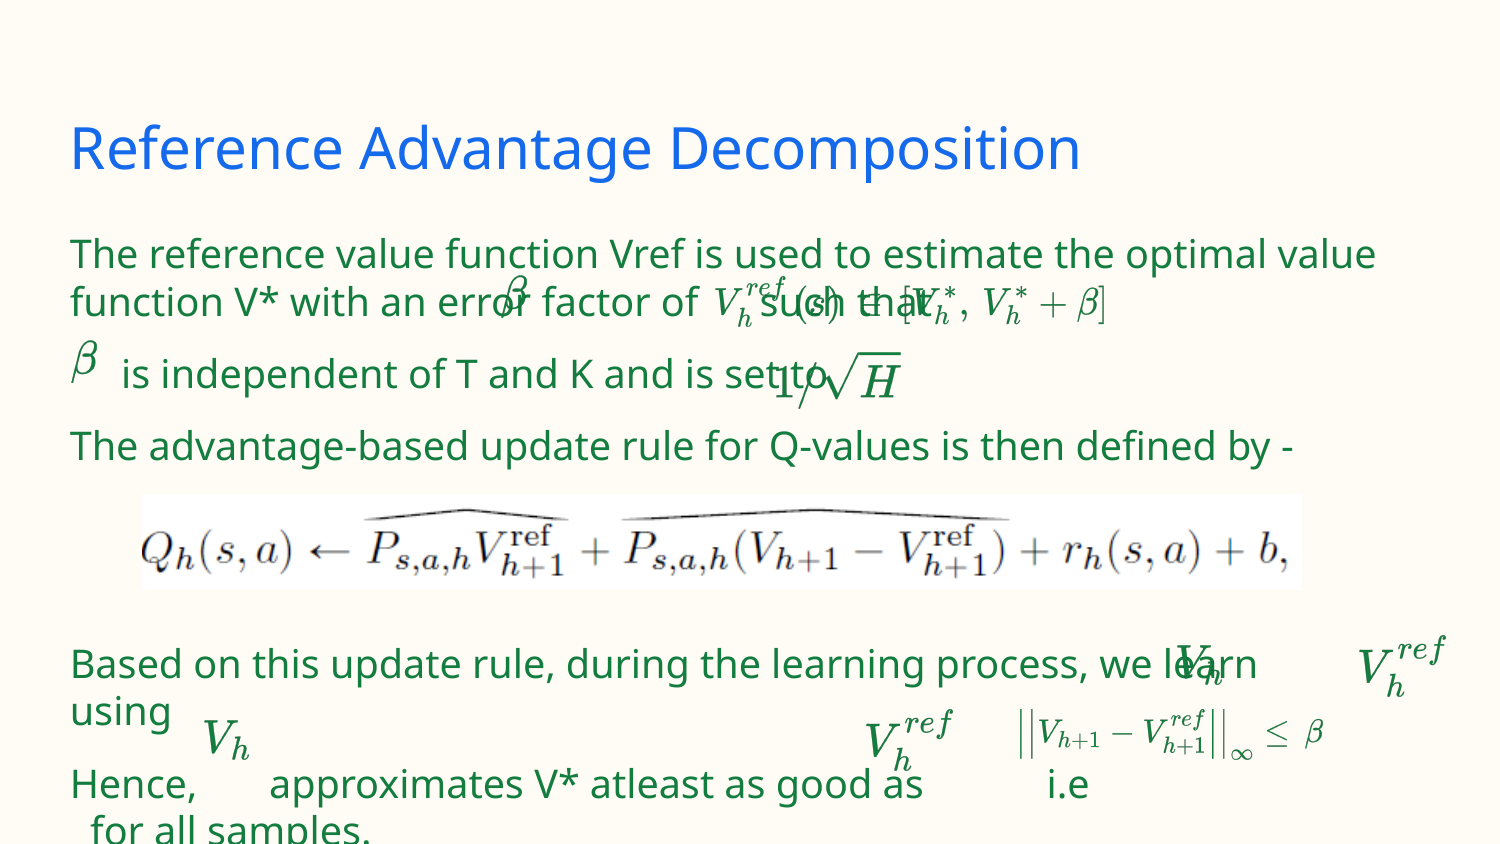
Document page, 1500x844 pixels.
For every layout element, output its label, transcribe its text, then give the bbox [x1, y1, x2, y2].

list The reference value function Vref is used to estimate the optimal value function V* with an error factor of such that is independent of T and K and is set to The advantage-based update rule for Q-values is then defined by - Based on this update rule, during the learning process, we learn using Hence, approximates V* atleast as good as i.e for all samples. [54, 213, 1446, 844]
picture [70, 340, 97, 384]
picture [1358, 635, 1446, 698]
picture [501, 275, 528, 318]
picture [1176, 645, 1222, 685]
picture [715, 275, 1104, 327]
picture [1020, 709, 1323, 760]
picture [142, 493, 1303, 590]
title Reference Advantage Decomposition [54, 96, 1446, 213]
picture [866, 709, 953, 772]
picture [776, 352, 901, 409]
picture [204, 720, 250, 760]
